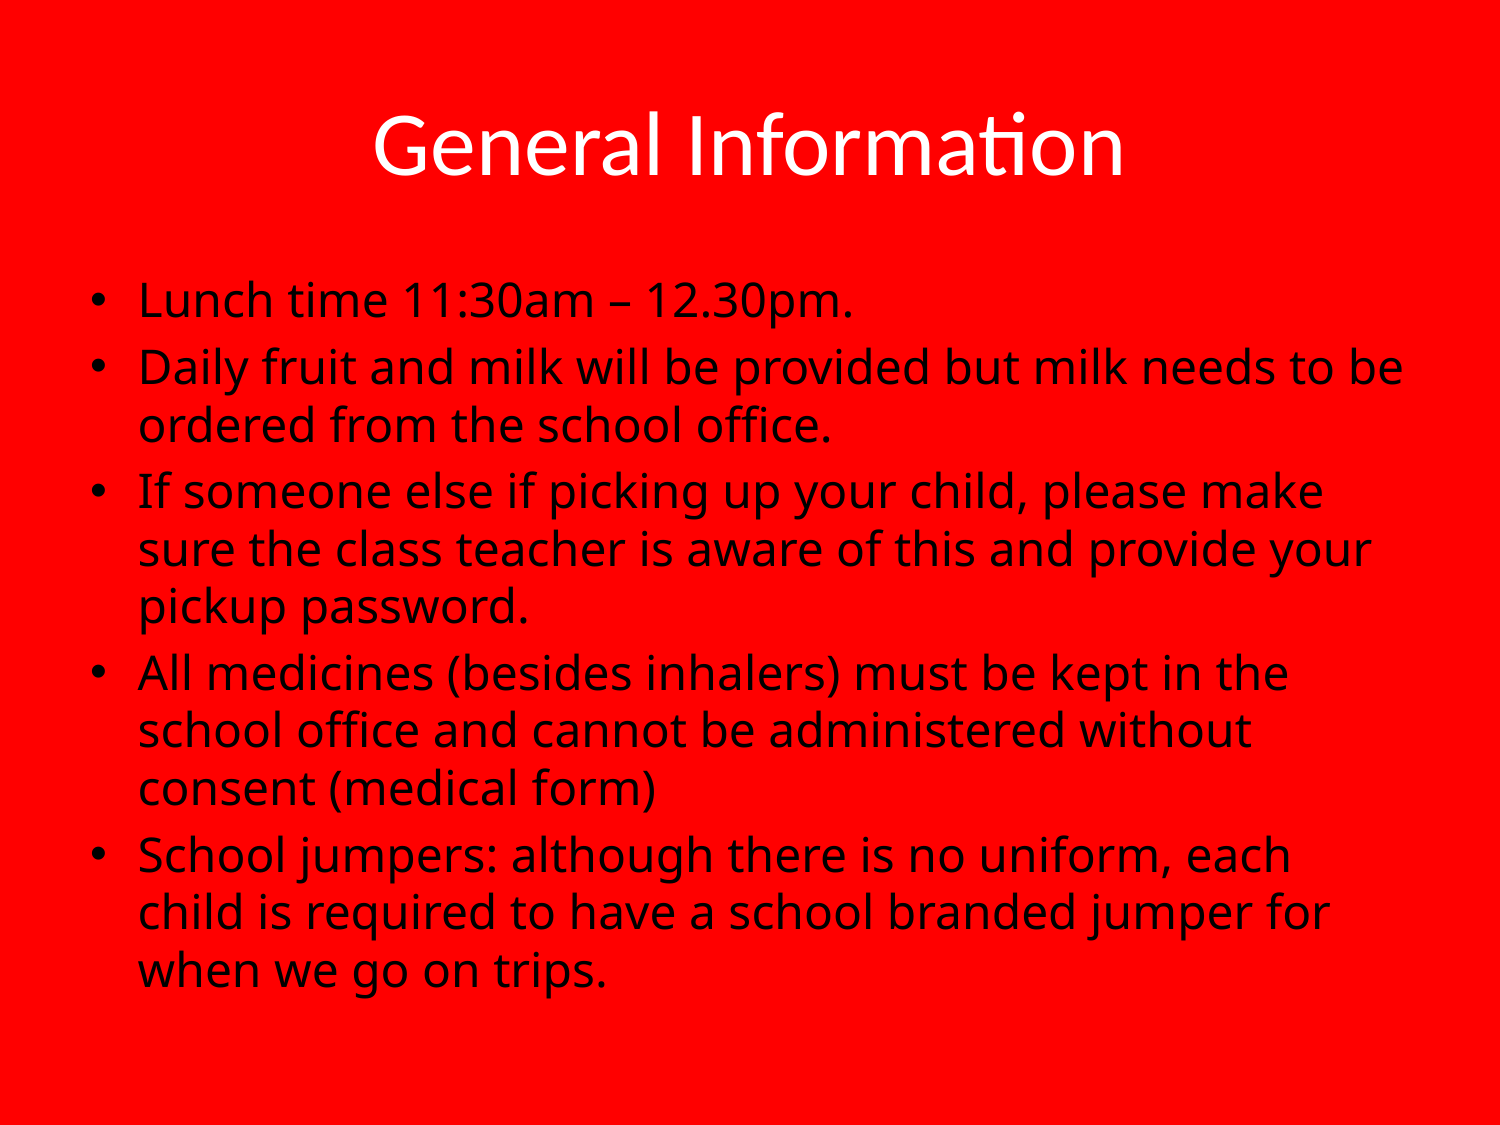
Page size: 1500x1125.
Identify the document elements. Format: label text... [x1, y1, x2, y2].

title General Information [75, 45, 1425, 233]
list Lunch time 11:30am – 12.30pm. Daily fruit and milk will be provided but milk needs to be ordered from the school office. If someone else if picking up your child, please make sure the class teacher is aware of this and provide your pickup password. All medicines (besides inhalers) must be kept in the school office and cannot be administered without consent (medical form) School jumpers: although there is no uniform, each child is required to have a school branded jumper for when we go on trips. [75, 262, 1425, 1005]
